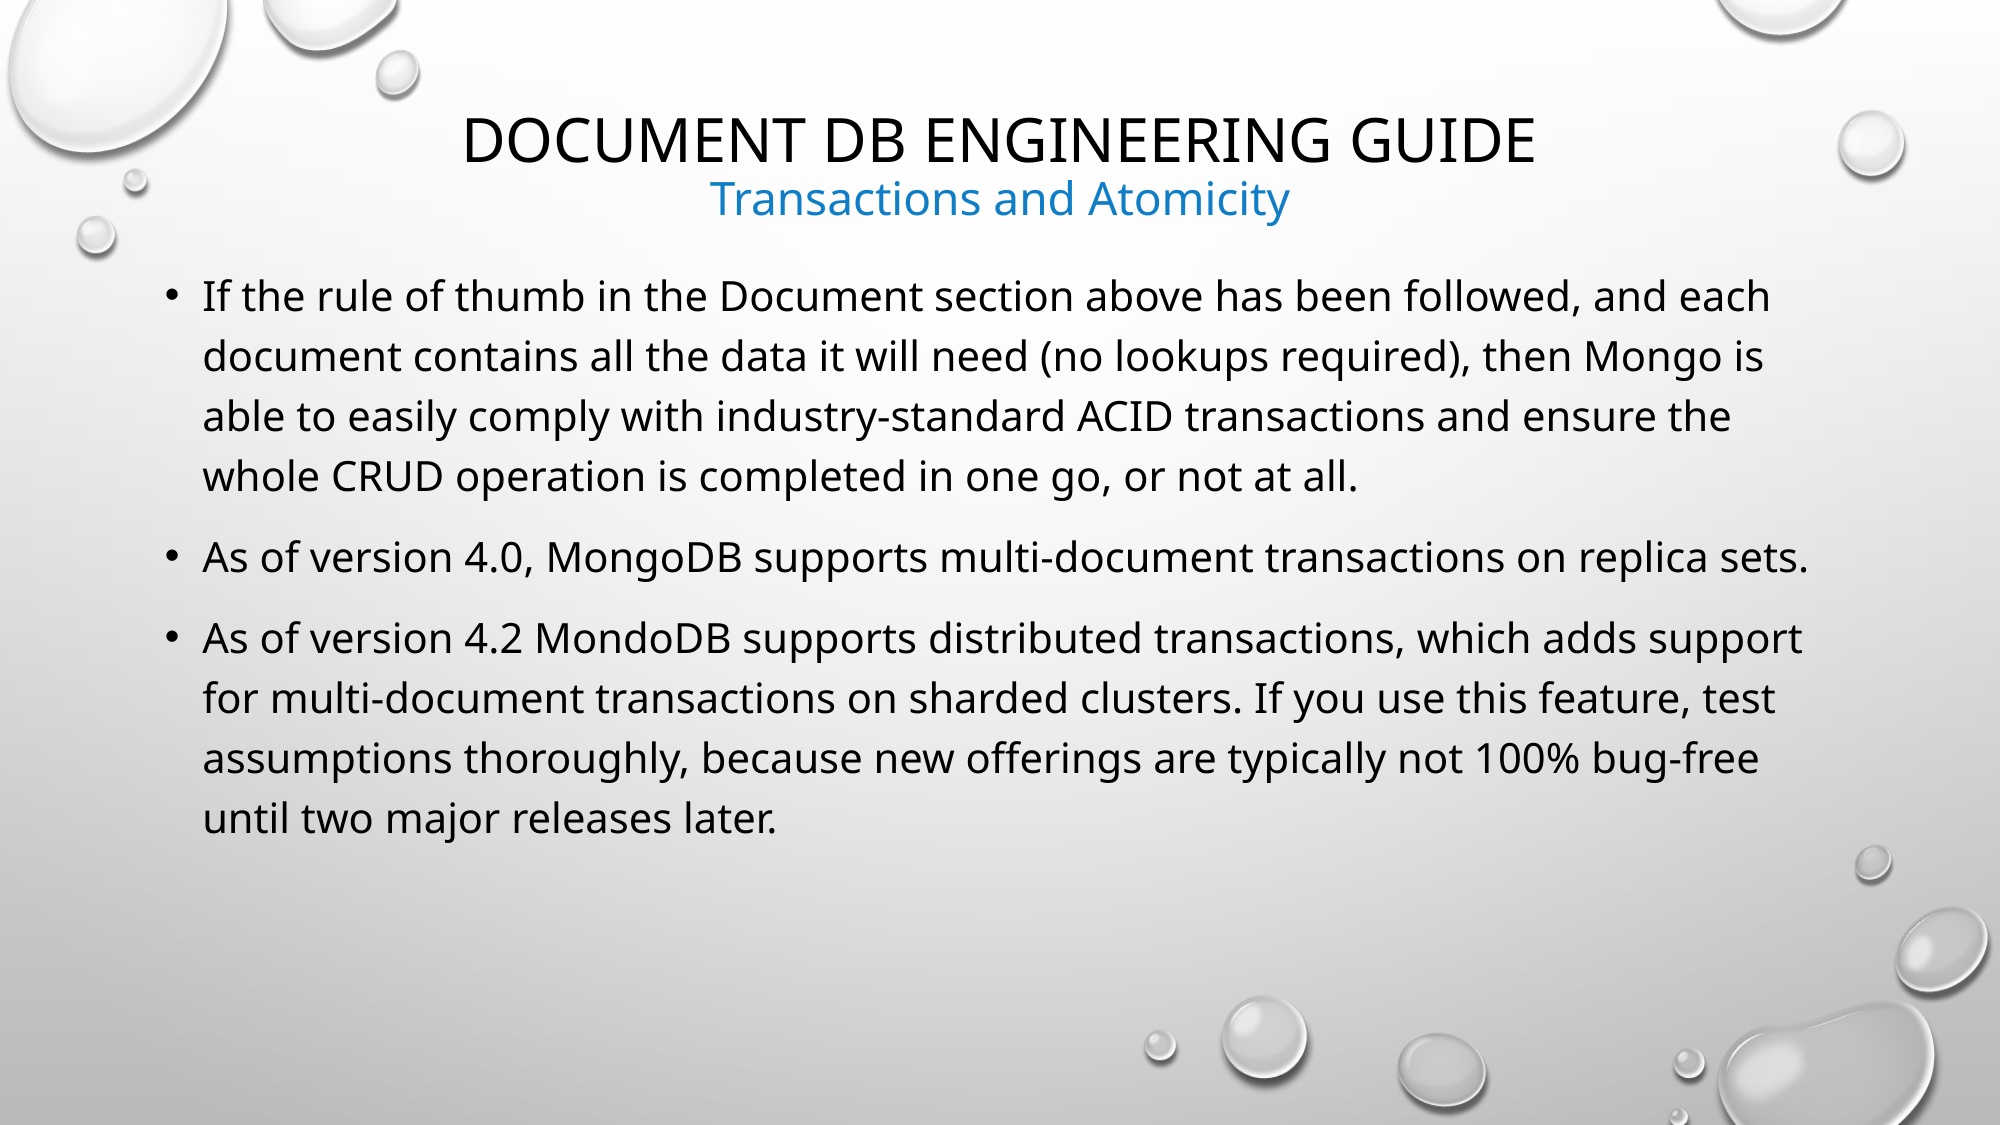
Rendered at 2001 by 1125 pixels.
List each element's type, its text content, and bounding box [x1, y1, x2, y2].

picture [0, 0, 2000, 1125]
title Document DB Engineering Guide Transactions and Atomicity [149, 101, 1851, 233]
list If the rule of thumb in the Document section above has been followed, and each document contains all the data it will need (no lookups required), then Mongo is able to easily comply with industry-standard ACID transactions and ensure the whole CRUD operation is completed in one go, or not at all. As of version 4.0, MongoDB supports multi-document transactions on replica sets. As of version 4.2 MondoDB supports distributed transactions, which adds support for multi-document transactions on sharded clusters. If you use this feature, test assumptions thoroughly, because new offerings are typically not 100% bug-free until two major releases later. [149, 251, 1850, 950]
